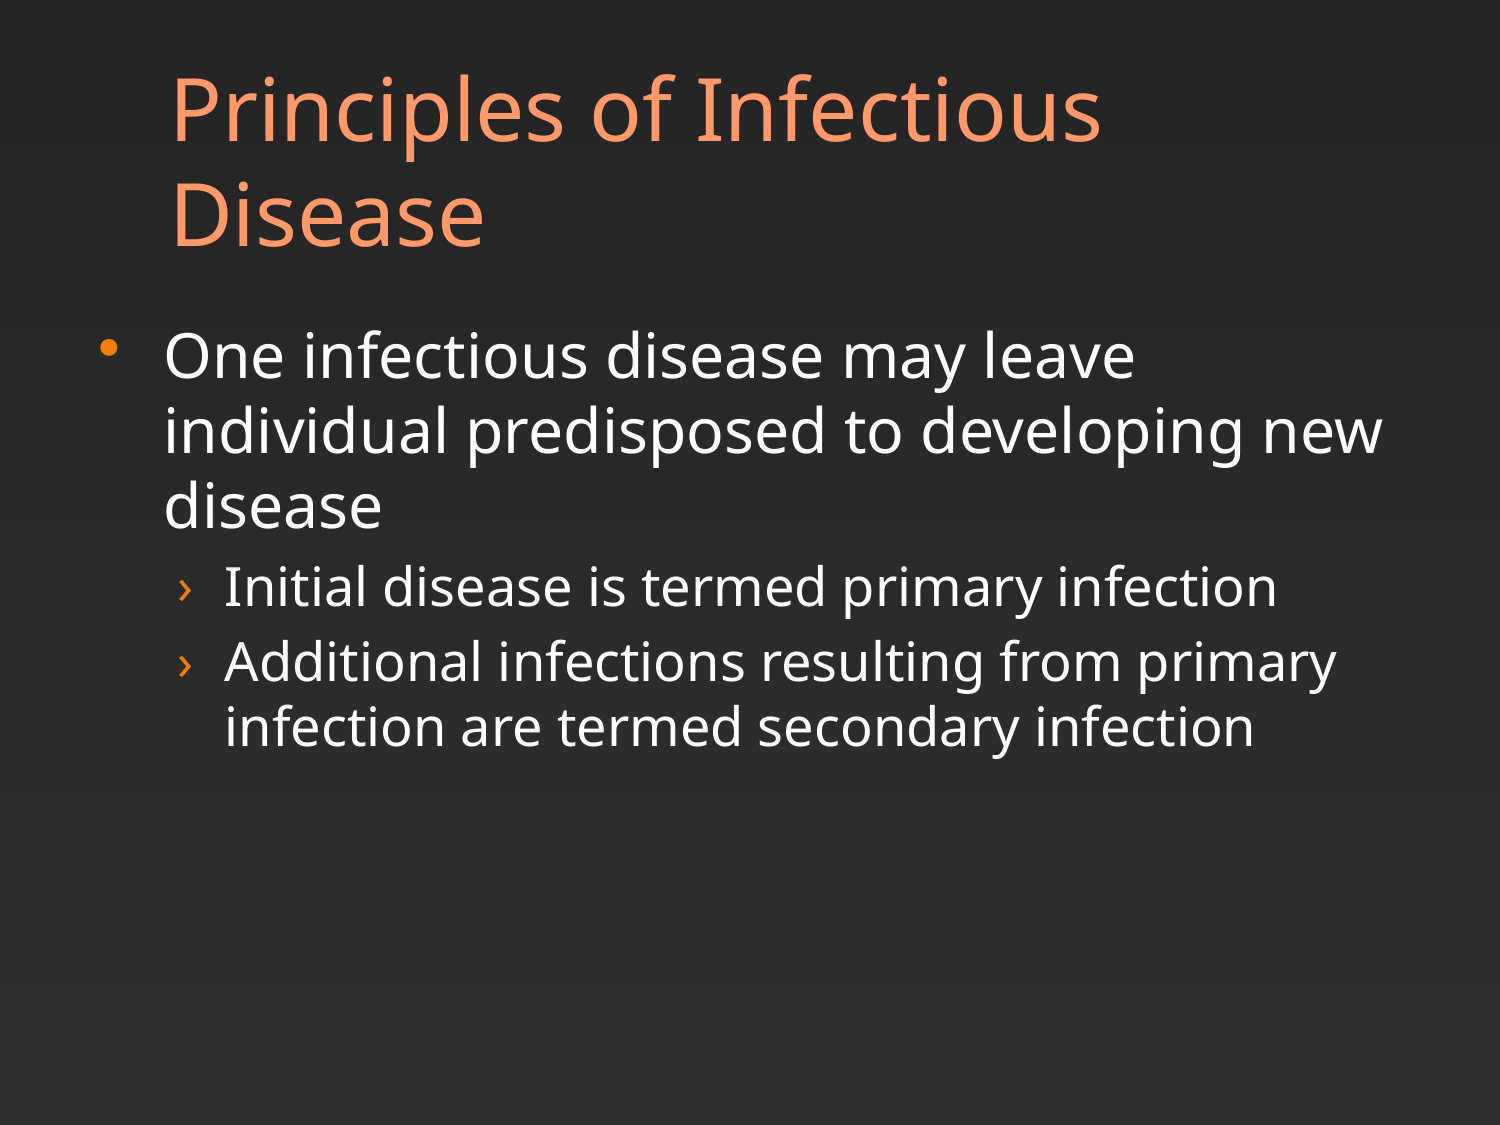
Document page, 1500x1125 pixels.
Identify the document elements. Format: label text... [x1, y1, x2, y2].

title Principles of Infectious Disease [75, 43, 1425, 274]
list One infectious disease may leave individual predisposed to developing new disease Initial disease is termed primary infection Additional infections resulting from primary infection are termed secondary infection [74, 308, 1426, 1060]
